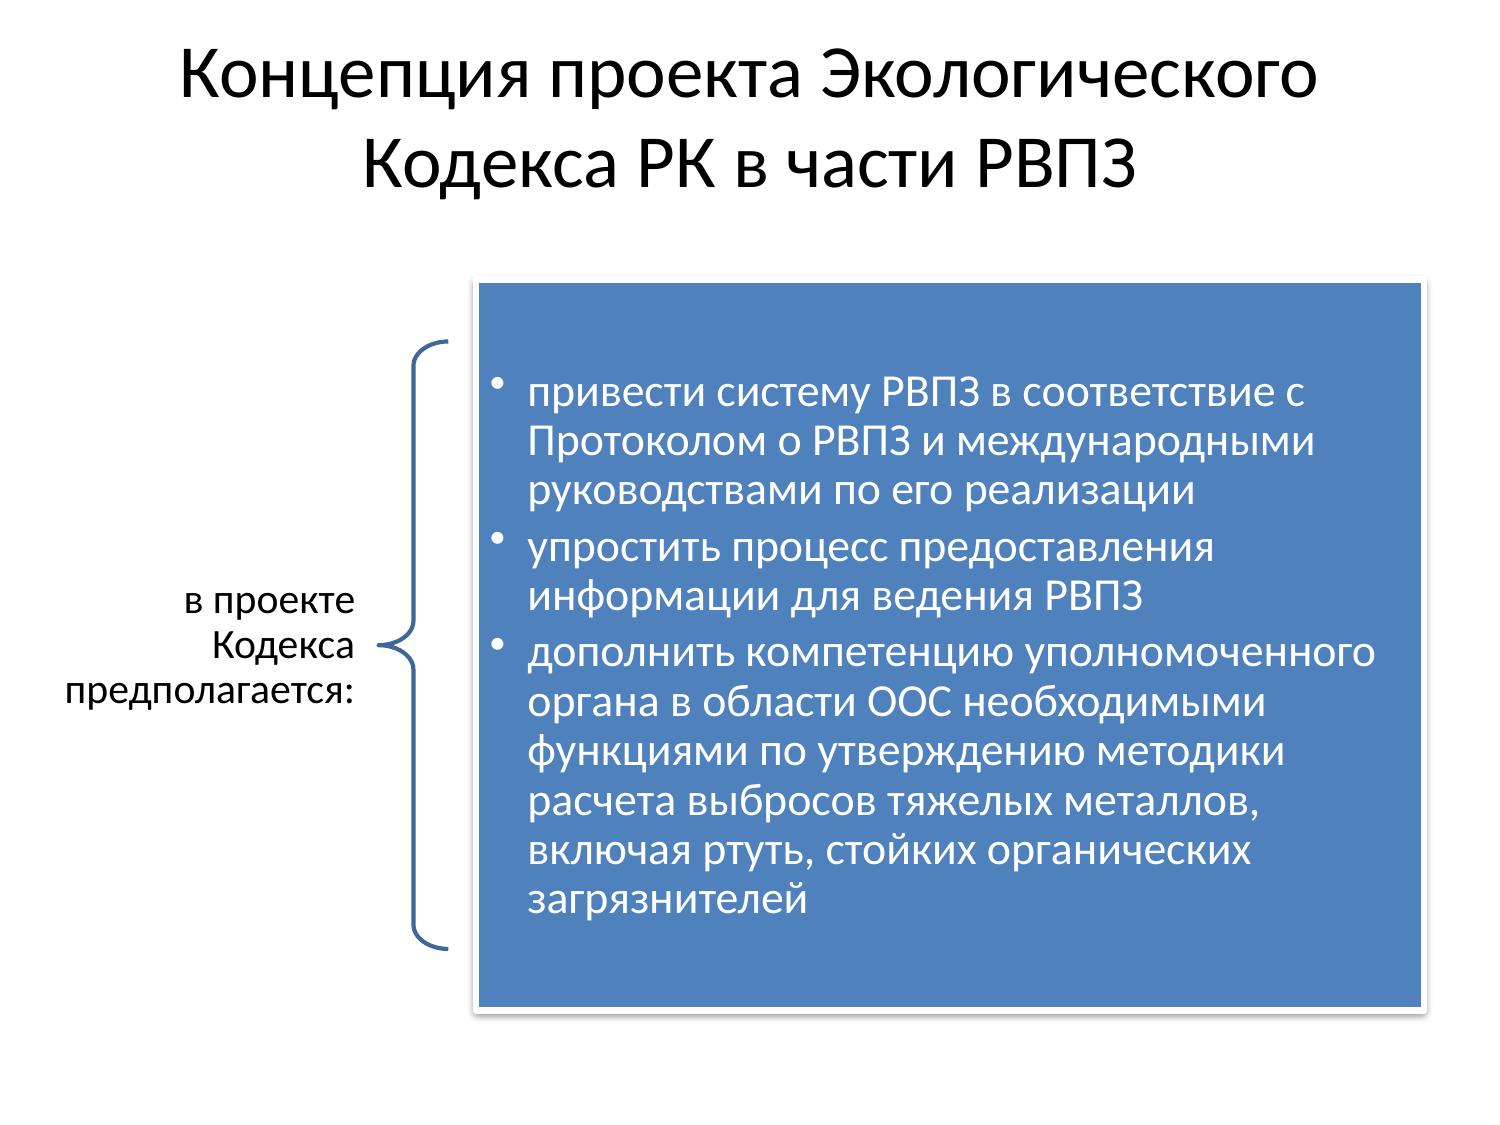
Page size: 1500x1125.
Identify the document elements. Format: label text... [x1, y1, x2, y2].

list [29, 207, 1426, 1083]
title Концепция проекта Экологического Кодекса РК в части РВПЗ [75, 19, 1425, 207]
